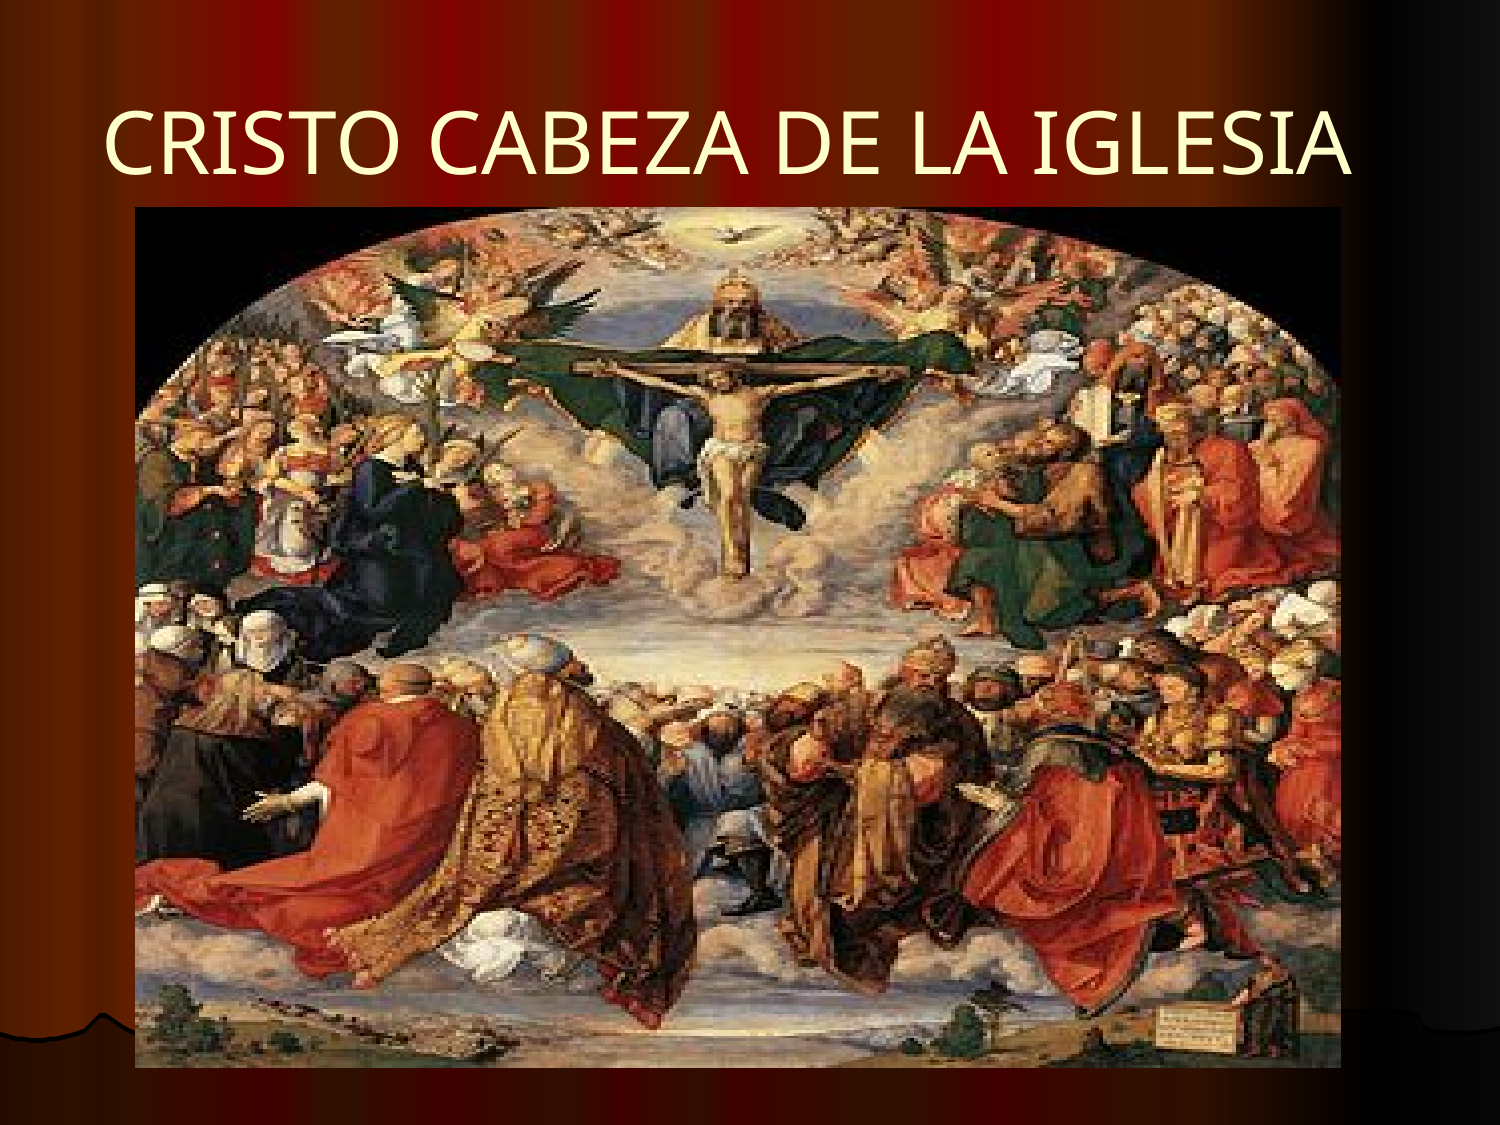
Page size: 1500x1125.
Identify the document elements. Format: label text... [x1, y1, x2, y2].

title CRISTO CABEZA DE LA IGLESIA [74, 45, 1426, 233]
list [135, 207, 1341, 1069]
